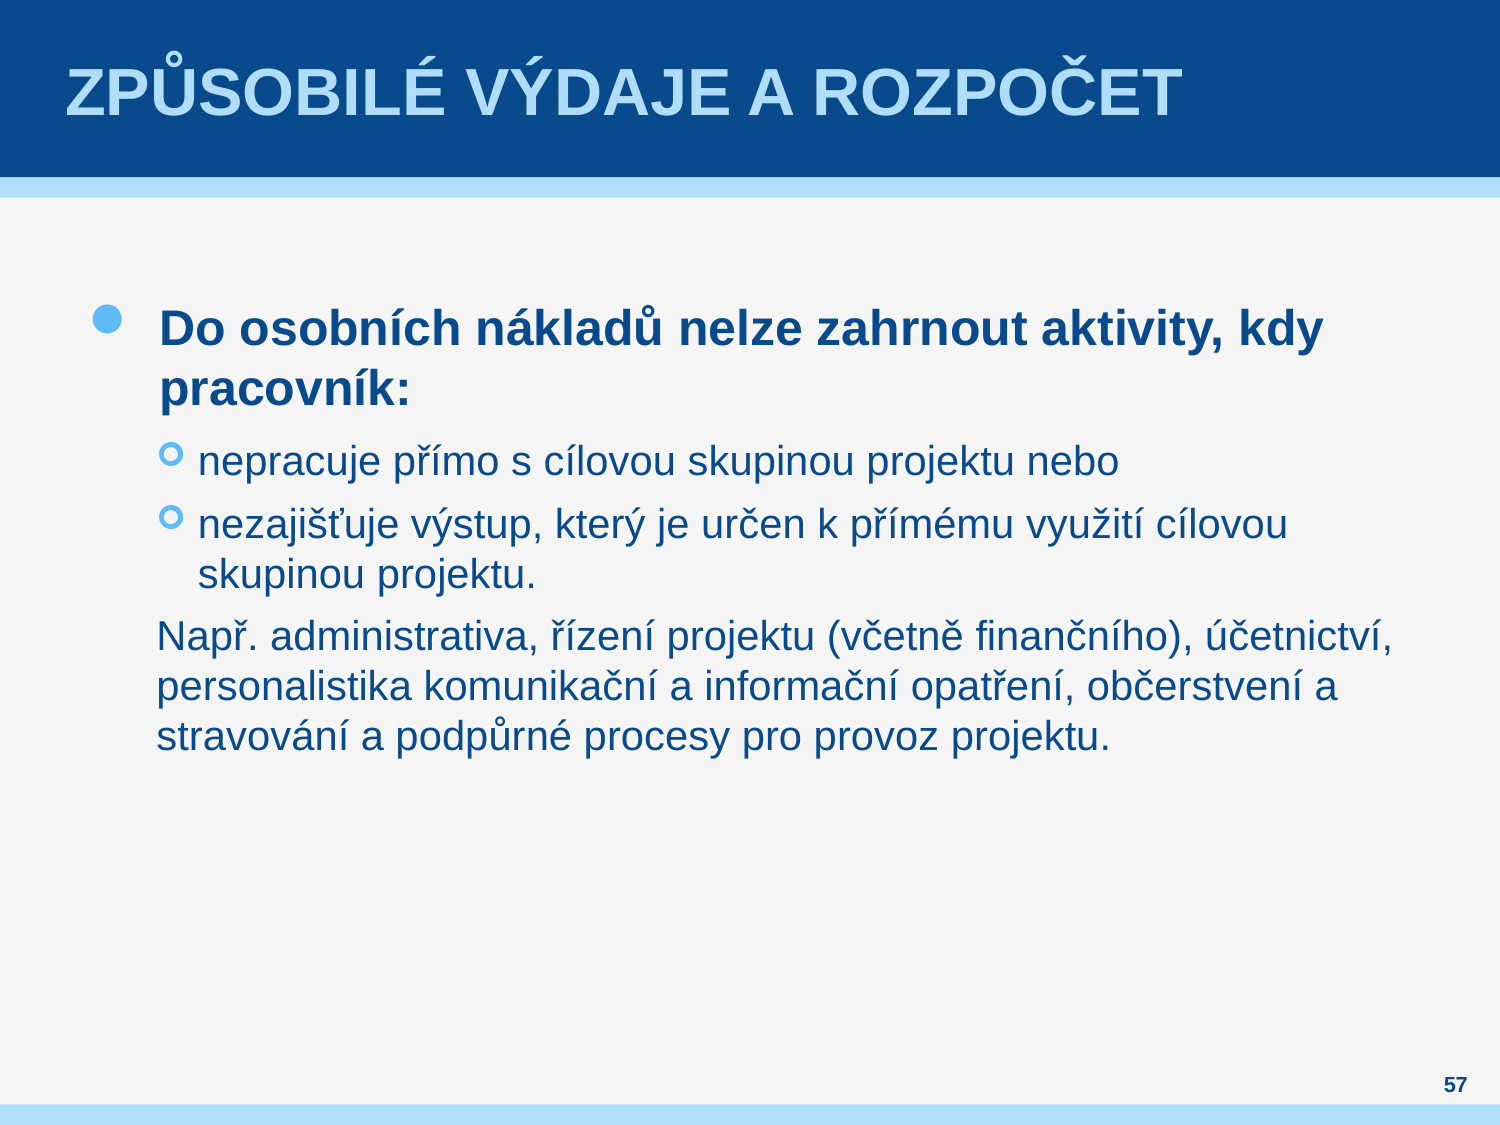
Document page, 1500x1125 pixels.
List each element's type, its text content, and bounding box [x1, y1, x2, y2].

list Do osobních nákladů nelze zahrnout aktivity, kdy pracovník: nepracuje přímo s cílovou skupinou projektu nebo nezajišťuje výstup, který je určen k přímému využití cílovou skupinou projektu. Např. administrativa, řízení projektu (včetně finančního), účetnictví, personalistika komunikační a informační opatření, občerstvení a stravování a podpůrné procesy pro provoz projektu. [88, 295, 1412, 1004]
title Způsobilé výdaje a rozpočet [59, 0, 1441, 178]
slide_number 57 [1417, 1068, 1495, 1099]
